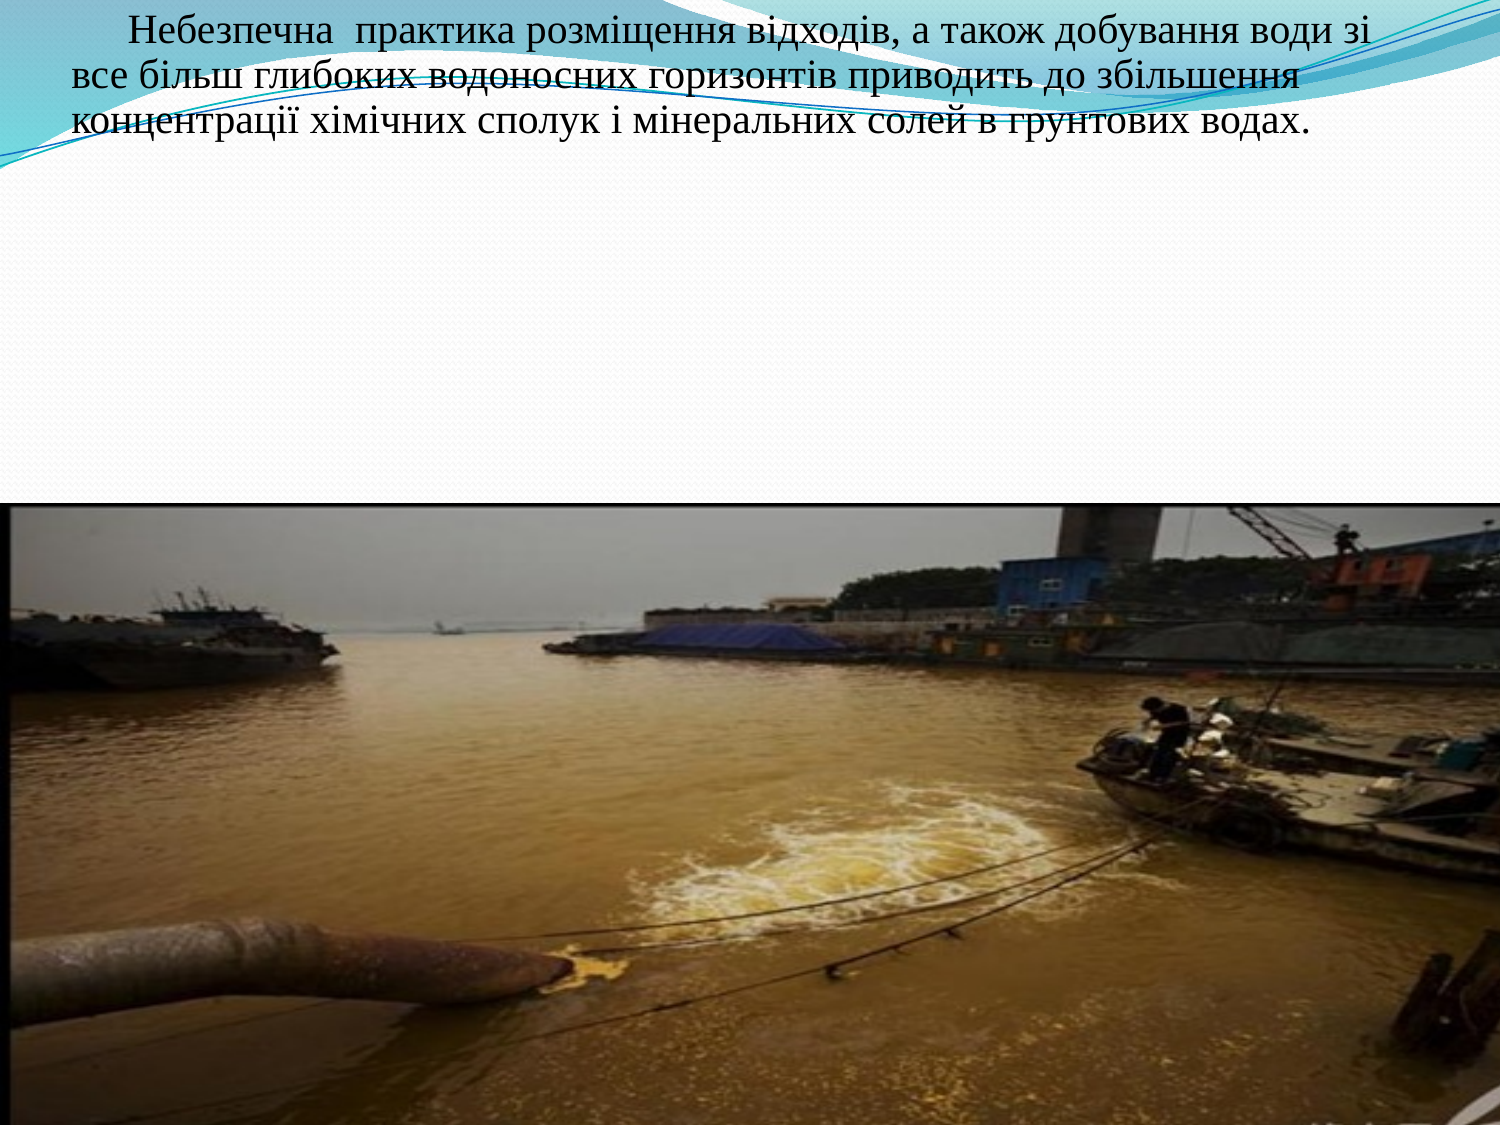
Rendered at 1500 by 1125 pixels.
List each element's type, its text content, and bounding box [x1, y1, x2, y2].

list Небезпечна практика розміщення відходів, а також добування води зі все більш глибоких водоносних горизонтів приводить до збільшення концентрації хімічних сполук і мінеральних солей в грунтових водах. [0, 0, 1426, 501]
picture [0, 503, 1500, 1125]
